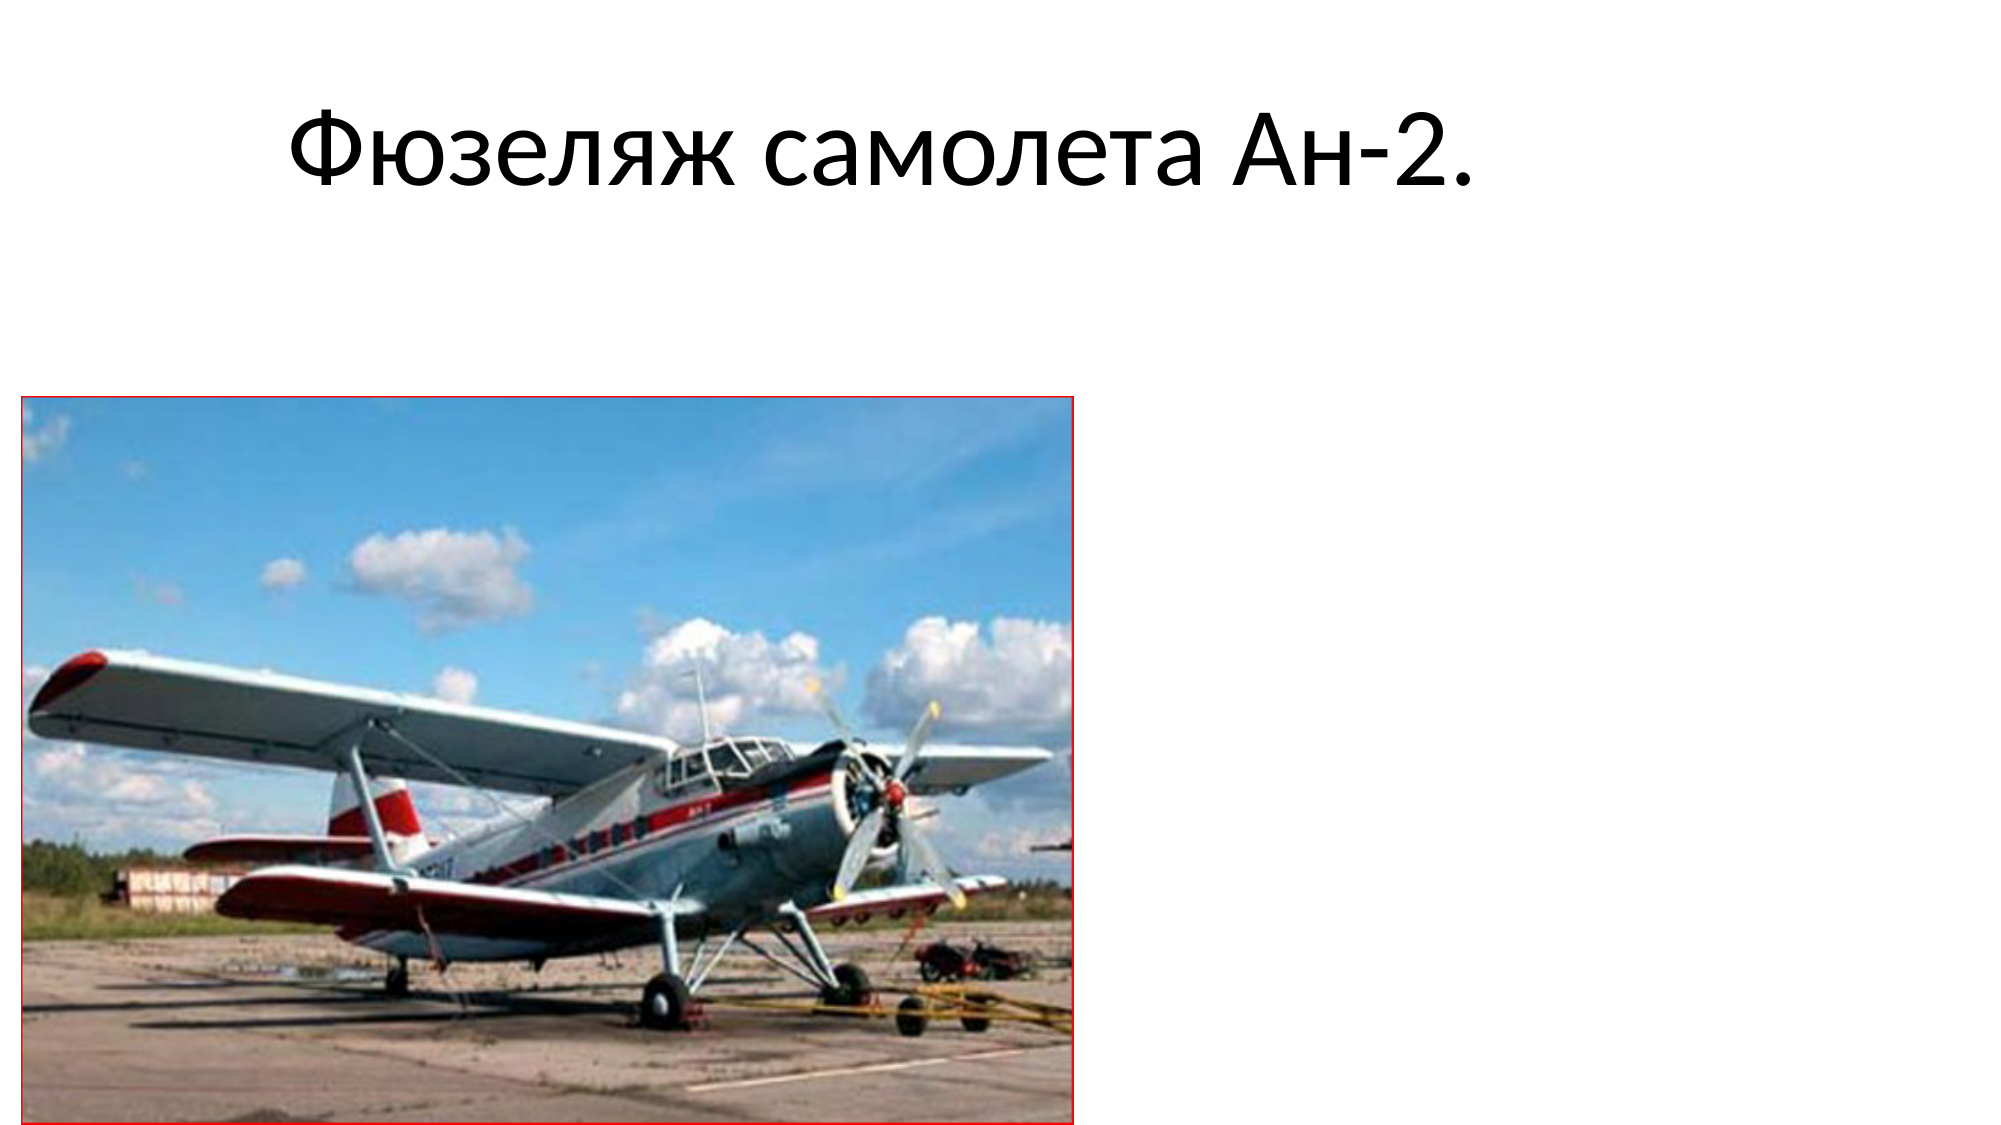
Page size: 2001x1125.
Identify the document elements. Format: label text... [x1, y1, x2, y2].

text_box Фюзеляж самолета Ан-2. [273, 65, 1520, 216]
picture [20, 396, 1074, 1125]
